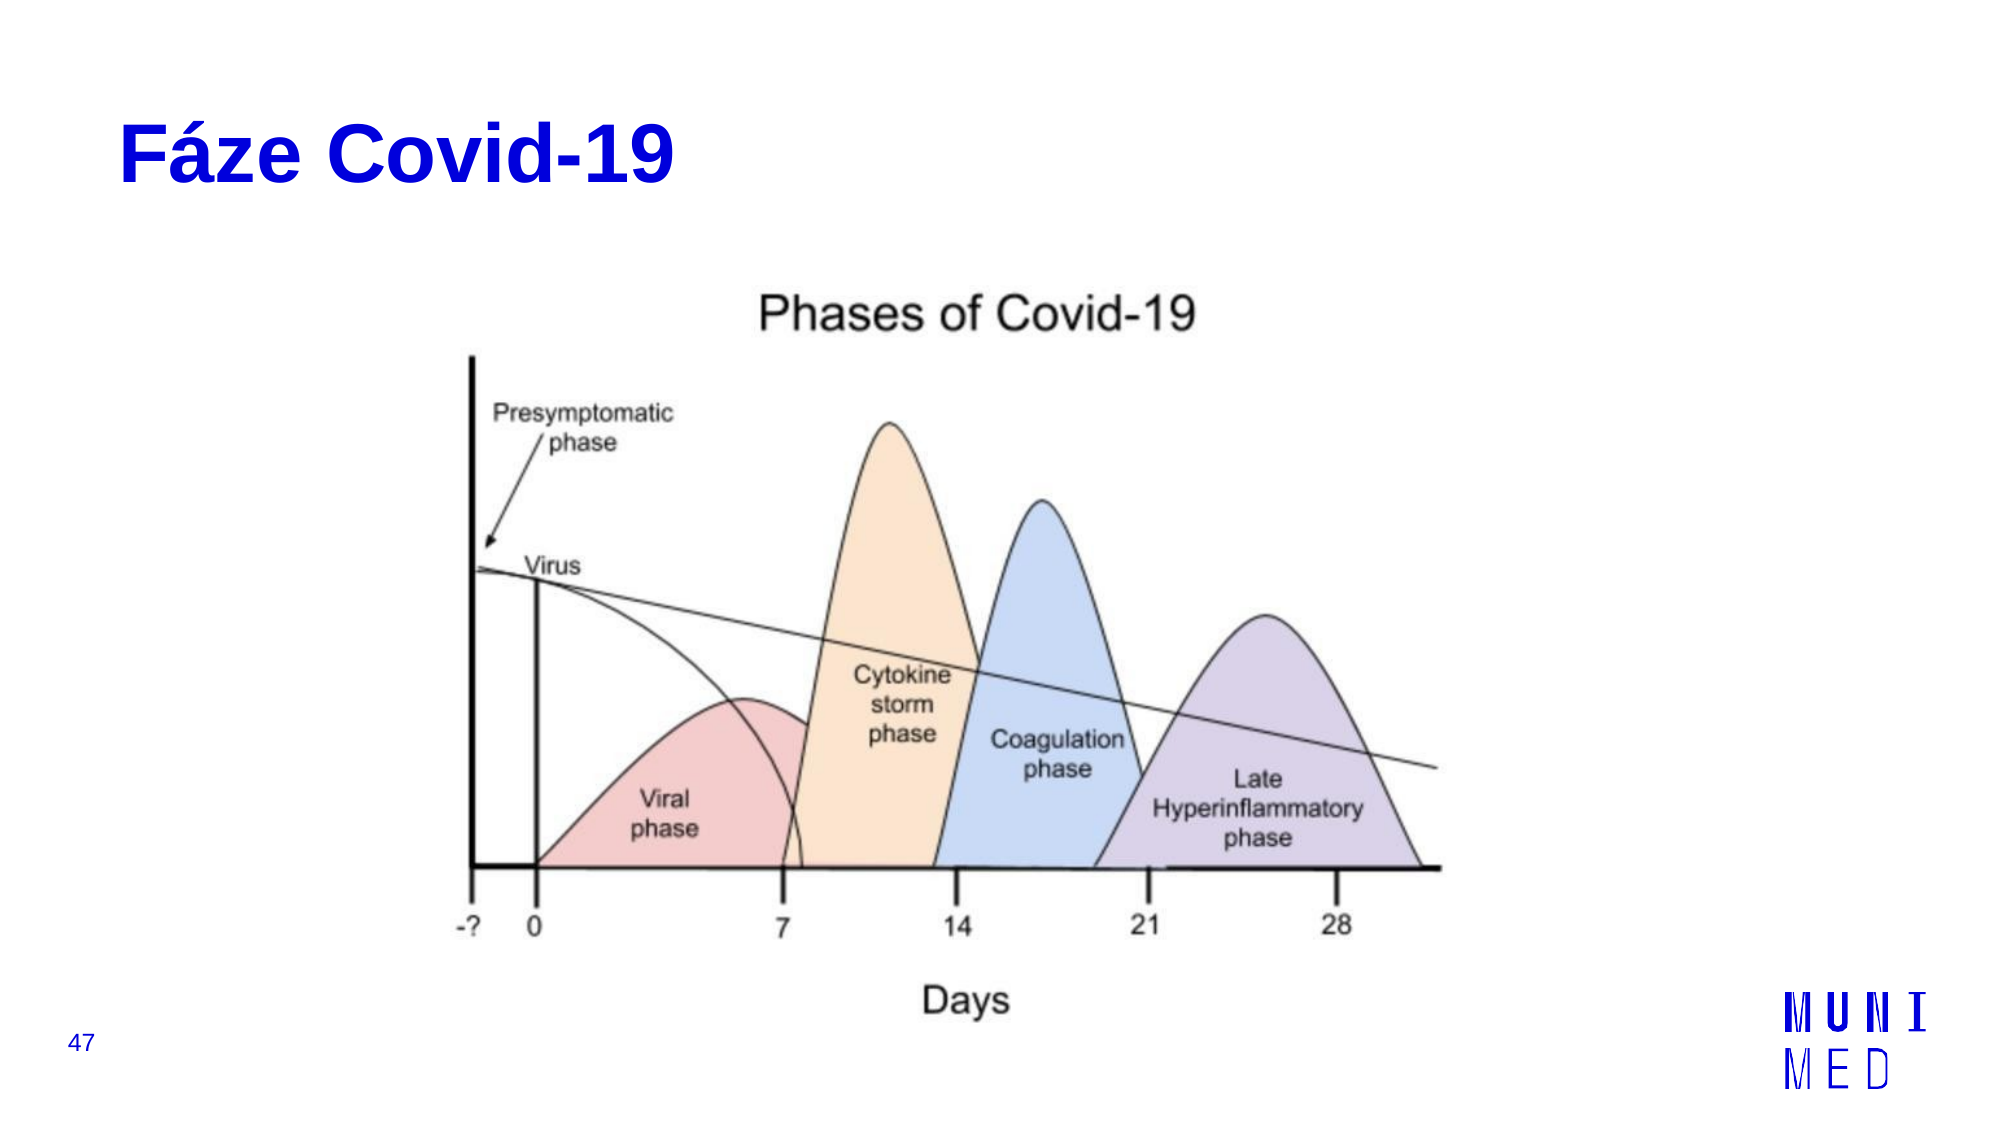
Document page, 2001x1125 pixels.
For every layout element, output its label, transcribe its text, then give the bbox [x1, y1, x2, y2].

picture [1867, 1048, 1888, 1089]
picture [1785, 1048, 1810, 1089]
picture [1785, 992, 1811, 1032]
picture [1867, 992, 1888, 1032]
title Fáze Covid-19 [116, 97, 680, 287]
picture [1827, 992, 1848, 1032]
slide_number 47 [61, 1027, 103, 1125]
text_box [326, 192, 1570, 1089]
